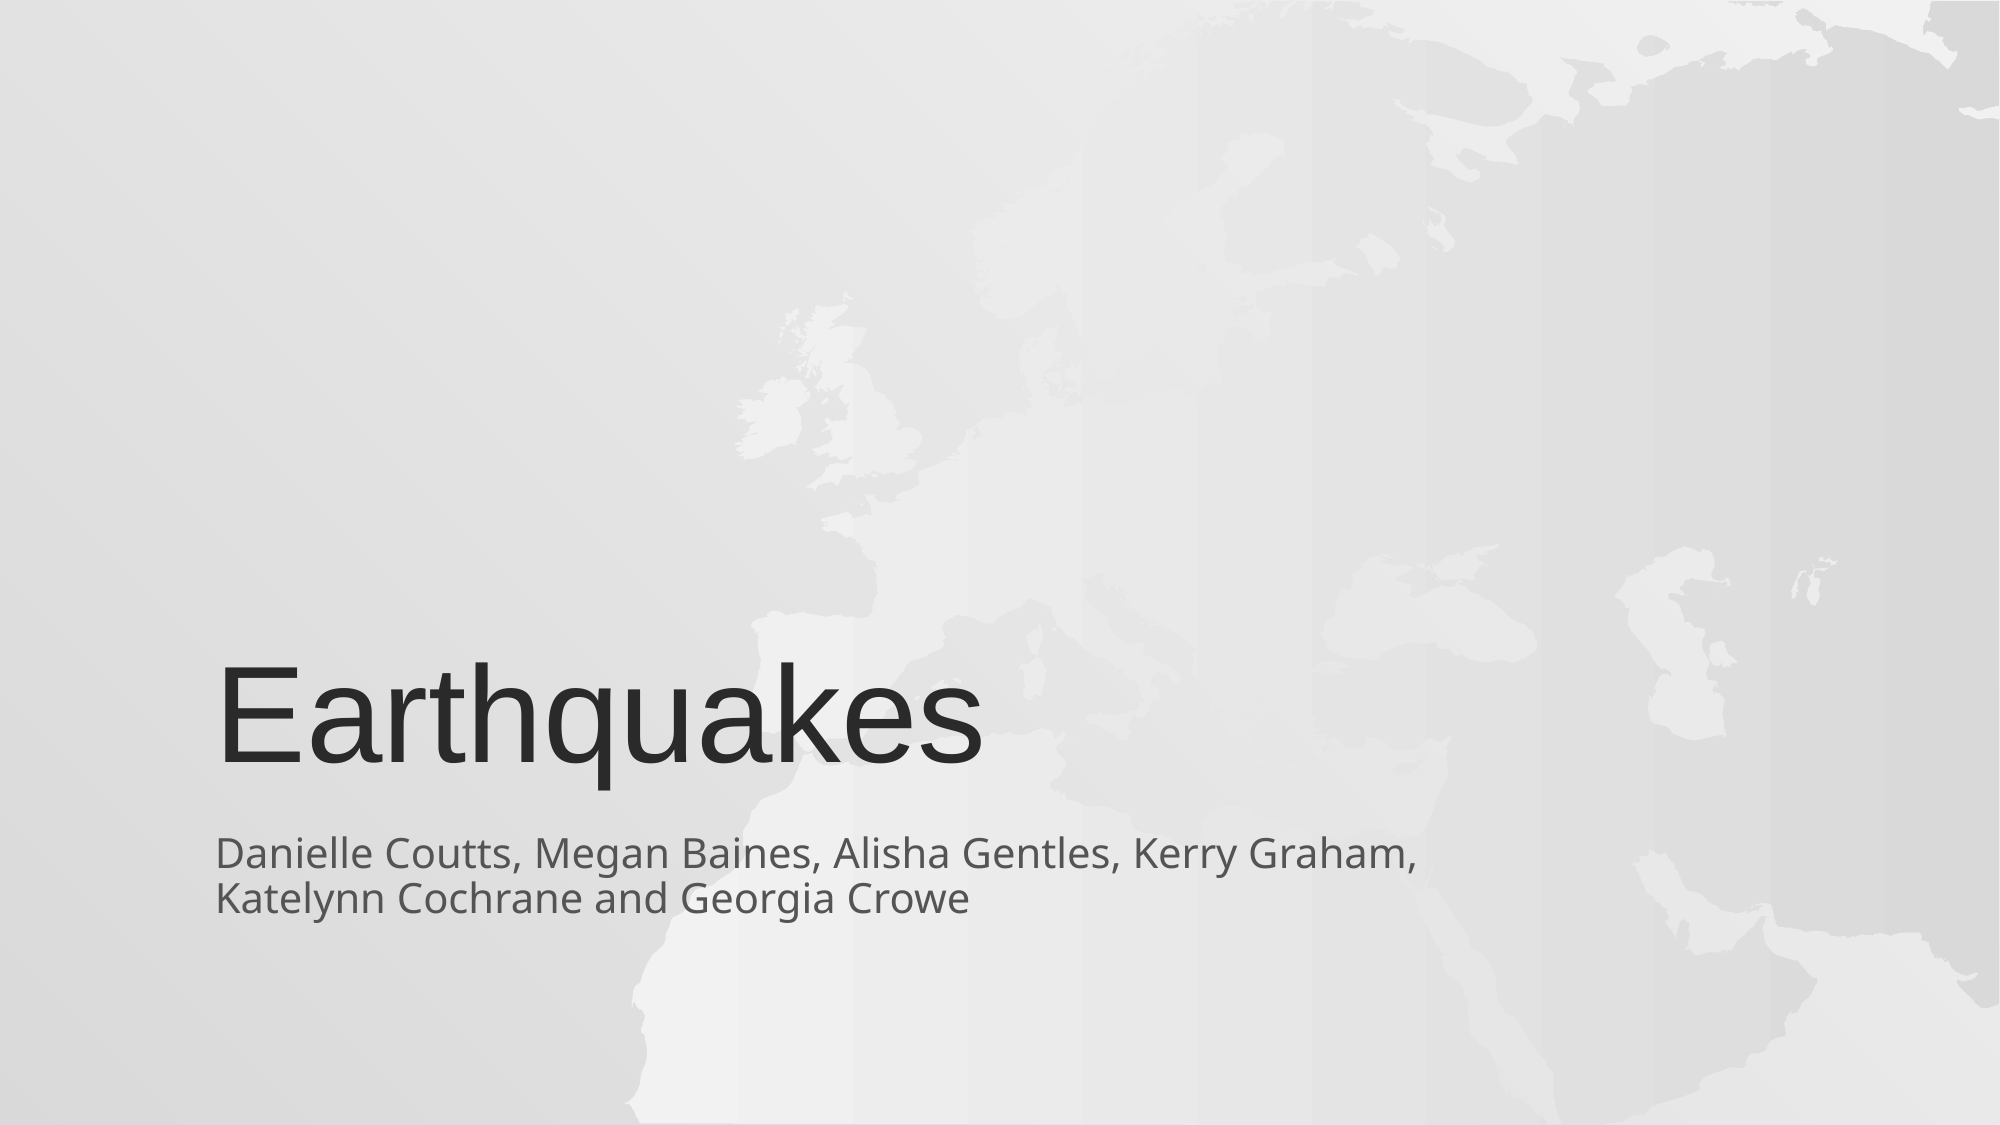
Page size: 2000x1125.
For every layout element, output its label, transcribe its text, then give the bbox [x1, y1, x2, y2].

subtitle Danielle Coutts, Megan Baines, Alisha Gentles, Kerry Graham, Katelynn Cochrane and Georgia Crowe [199, 825, 1488, 1013]
title Earthquakes [199, 299, 1800, 800]
